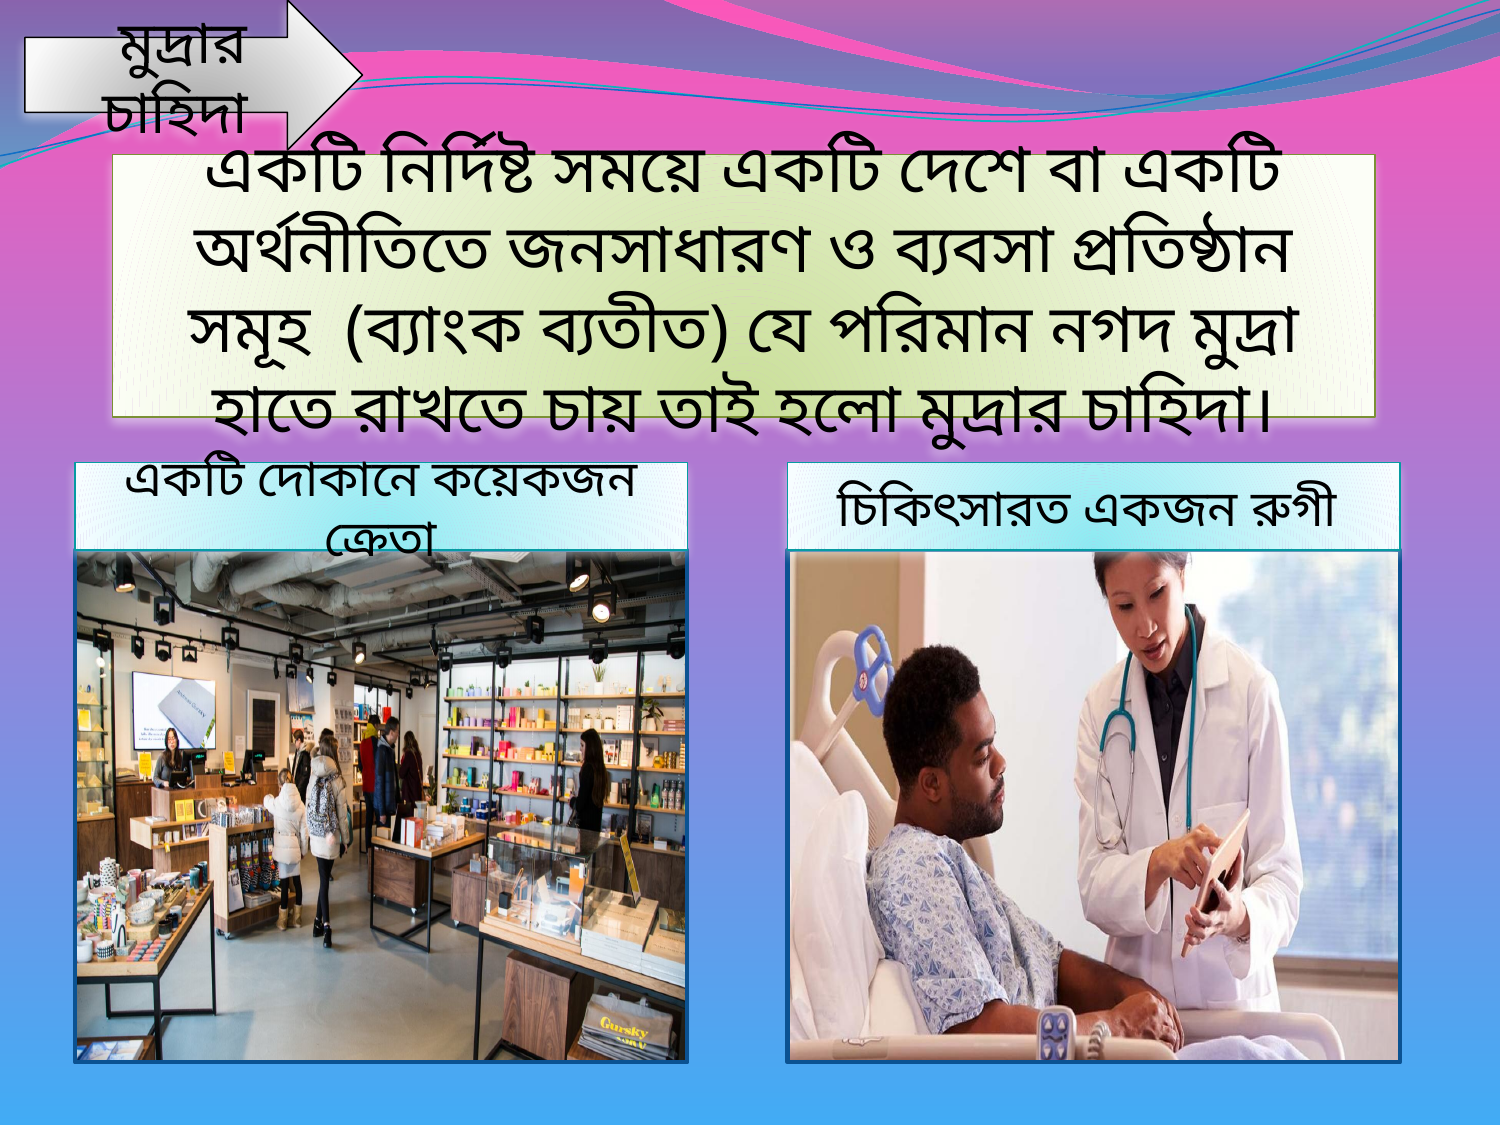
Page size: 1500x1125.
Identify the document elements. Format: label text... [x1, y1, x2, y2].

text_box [787, 462, 1401, 1063]
text_box একটি নির্দিষ্ট সময়ে একটি দেশে বা একটি অর্থনীতিতে জনসাধারণ ও ব্যবসা প্রতিষ্ঠান সমূহ (ব্যাংক ব্যতীত) যে পরিমান নগদ মুদ্রা হাতে রাখতে চায় তাই হলো মুদ্রার চাহিদা। [112, 154, 1376, 418]
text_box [74, 462, 688, 1063]
text_box মুদ্রার চাহিদা [24, 0, 364, 151]
